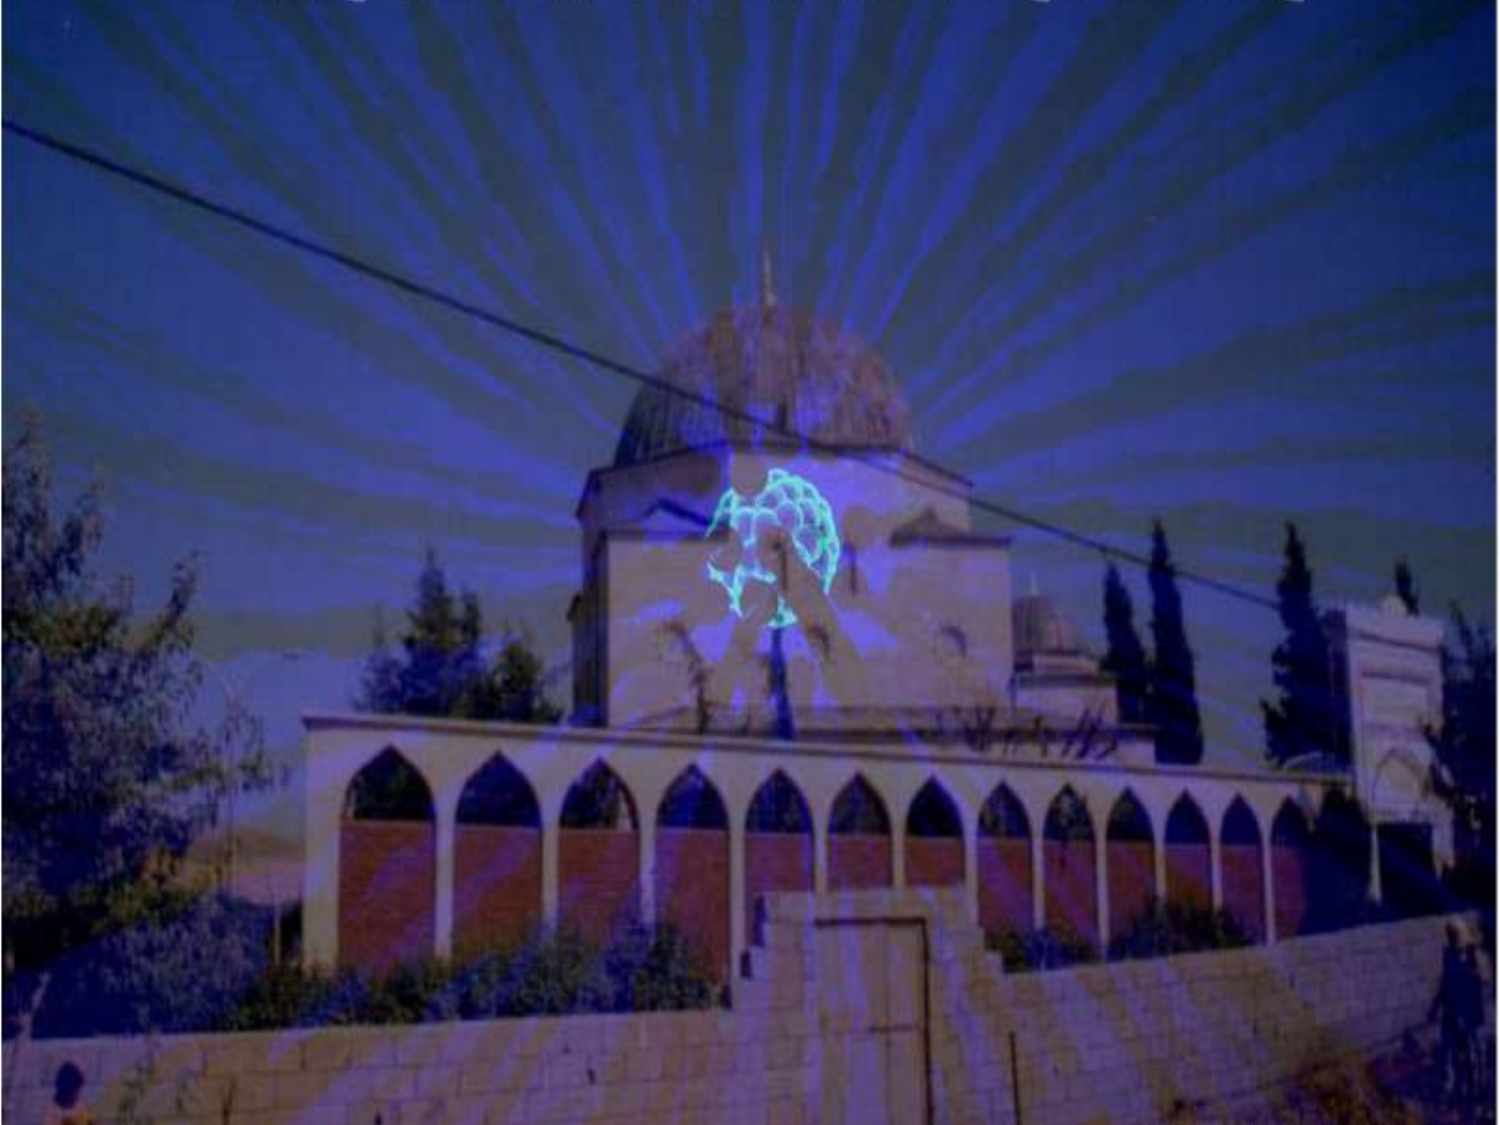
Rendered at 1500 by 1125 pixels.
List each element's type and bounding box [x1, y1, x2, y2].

list [0, 0, 1500, 1125]
